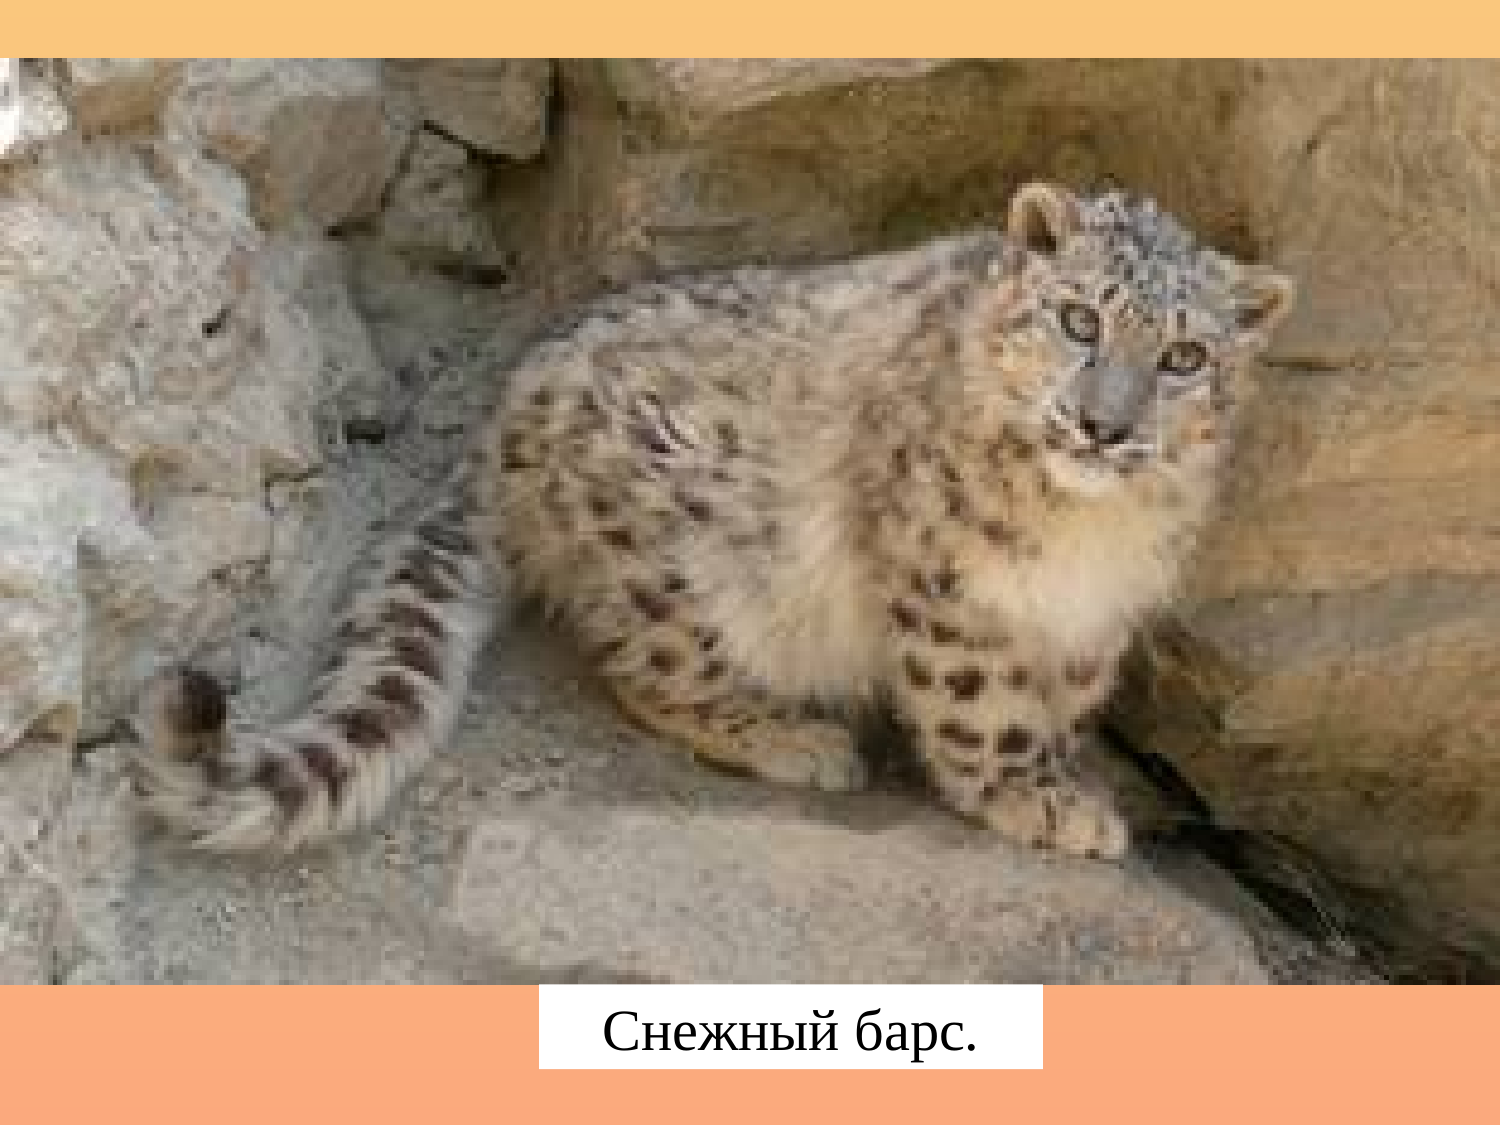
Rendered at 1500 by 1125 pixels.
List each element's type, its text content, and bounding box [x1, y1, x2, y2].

picture [0, 58, 1500, 985]
text_box Снежный барс. [539, 991, 1043, 1070]
